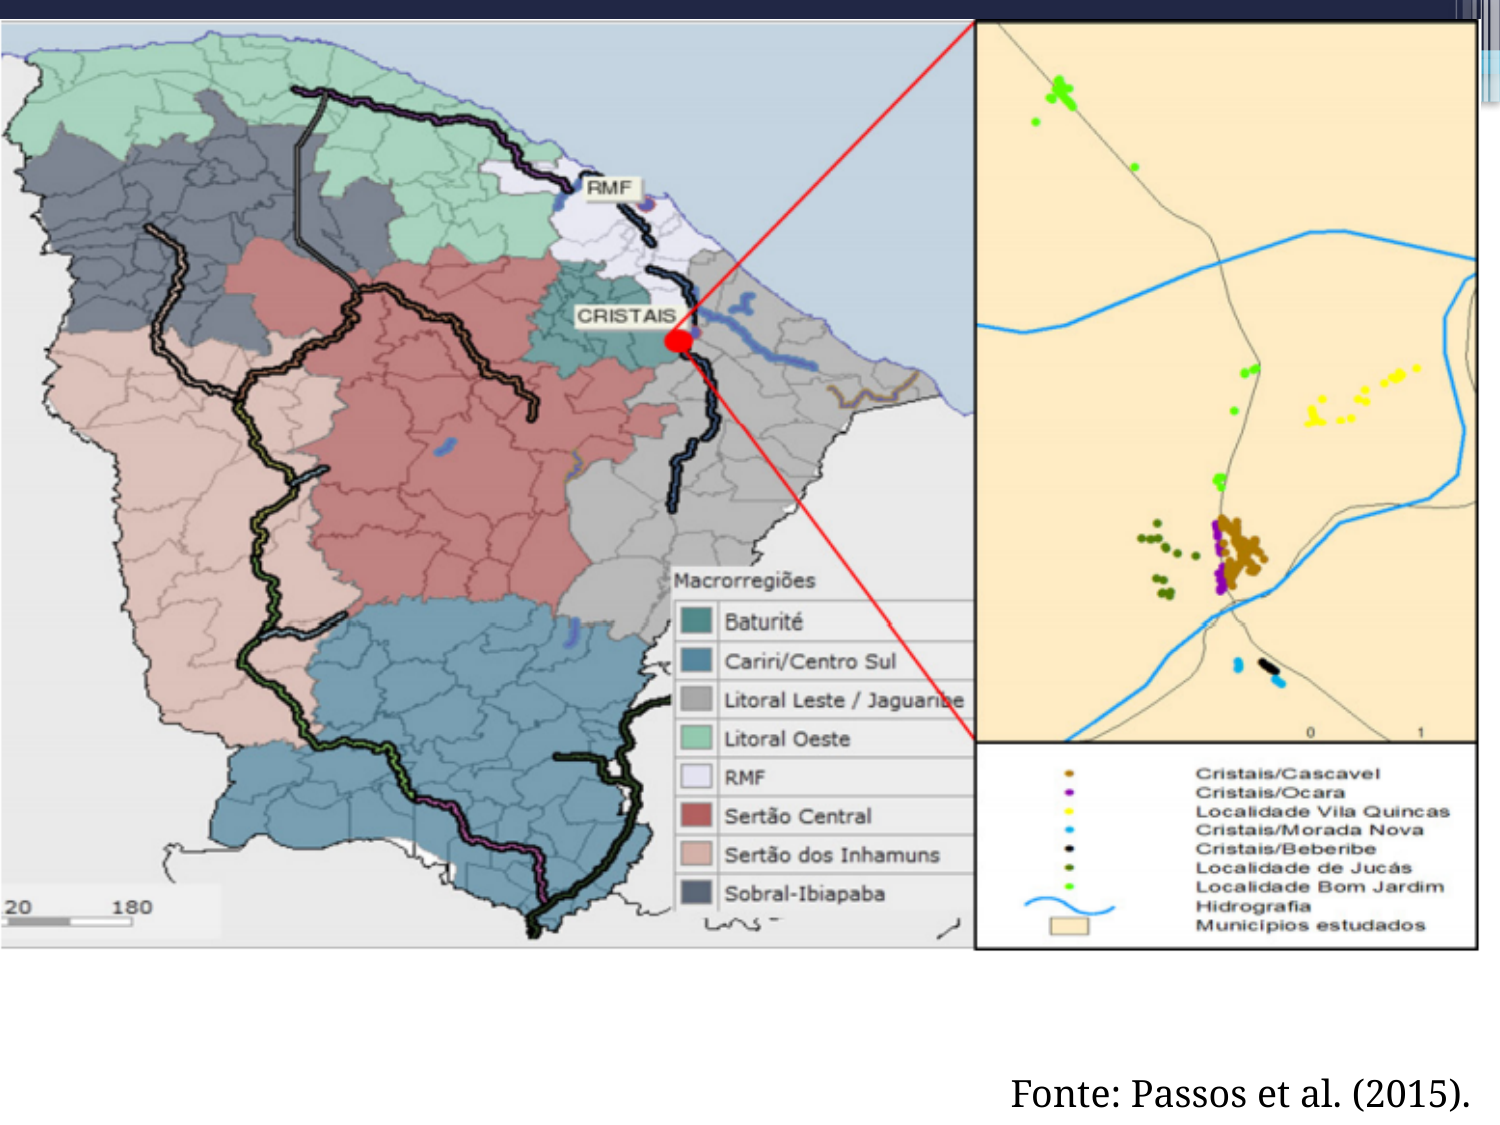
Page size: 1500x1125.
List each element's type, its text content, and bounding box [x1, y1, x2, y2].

text_box Fonte: Passos et al. (2015). [995, 1062, 1487, 1122]
picture [0, 18, 1481, 953]
